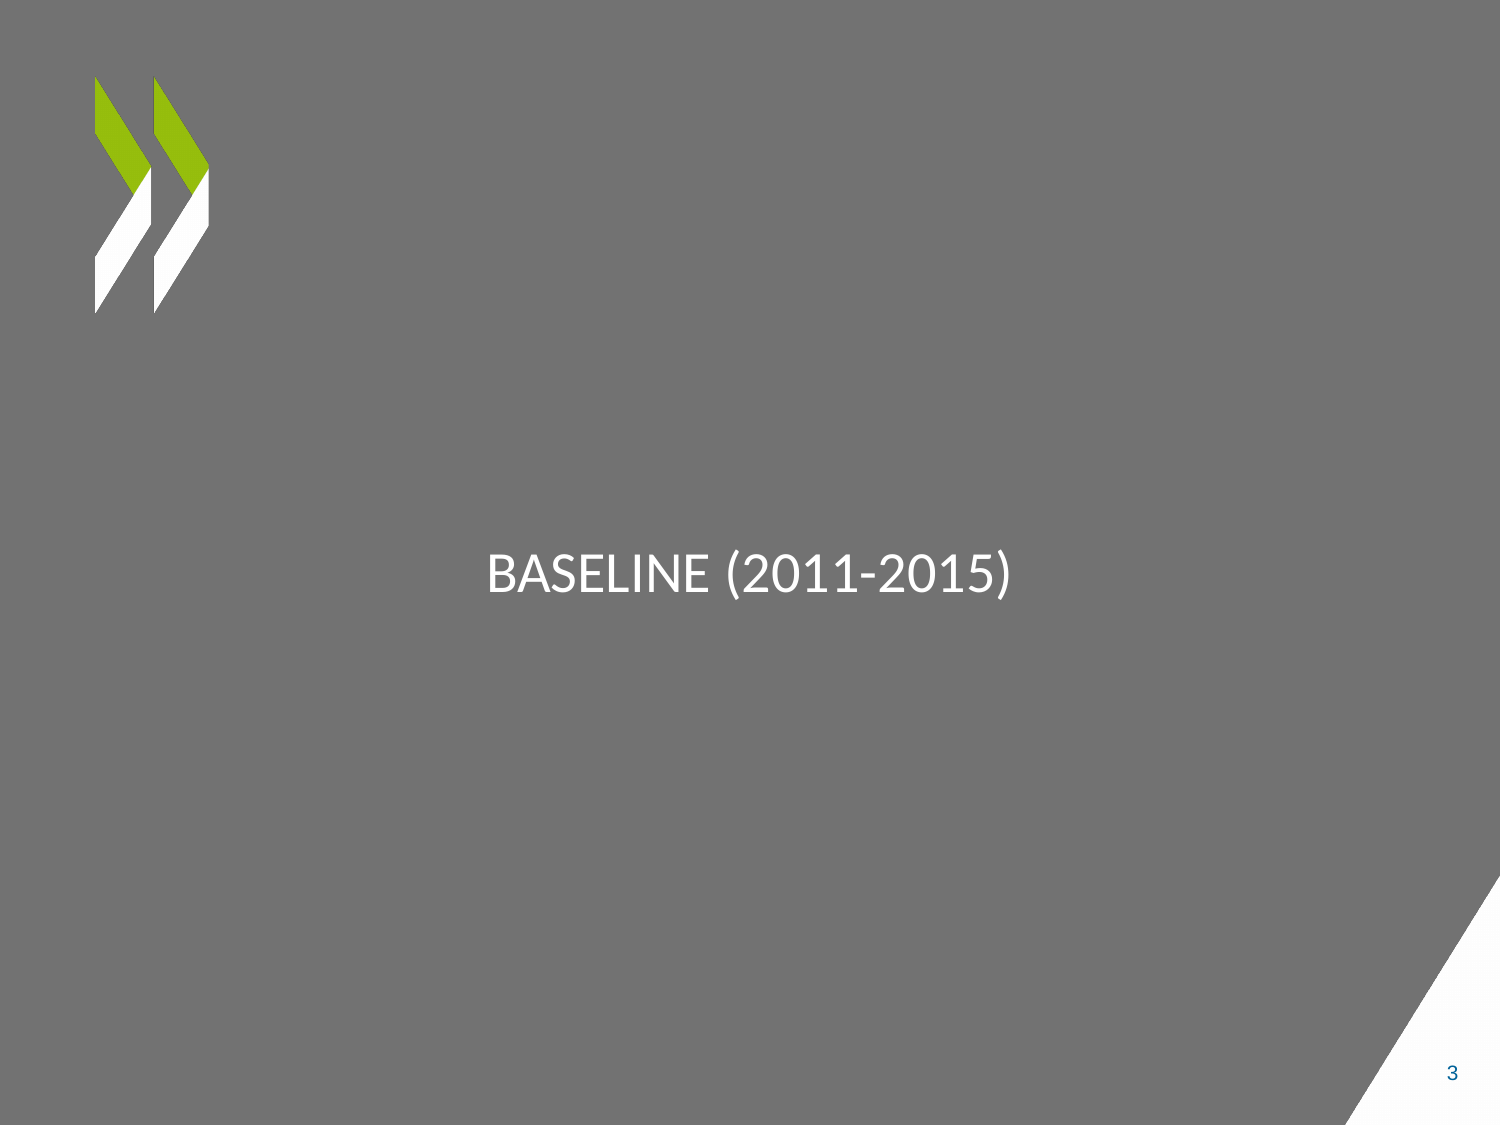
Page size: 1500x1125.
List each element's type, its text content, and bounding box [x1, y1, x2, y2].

slide_number 3 [1417, 1051, 1474, 1092]
title Baseline (2011-2015) [206, 521, 1294, 611]
